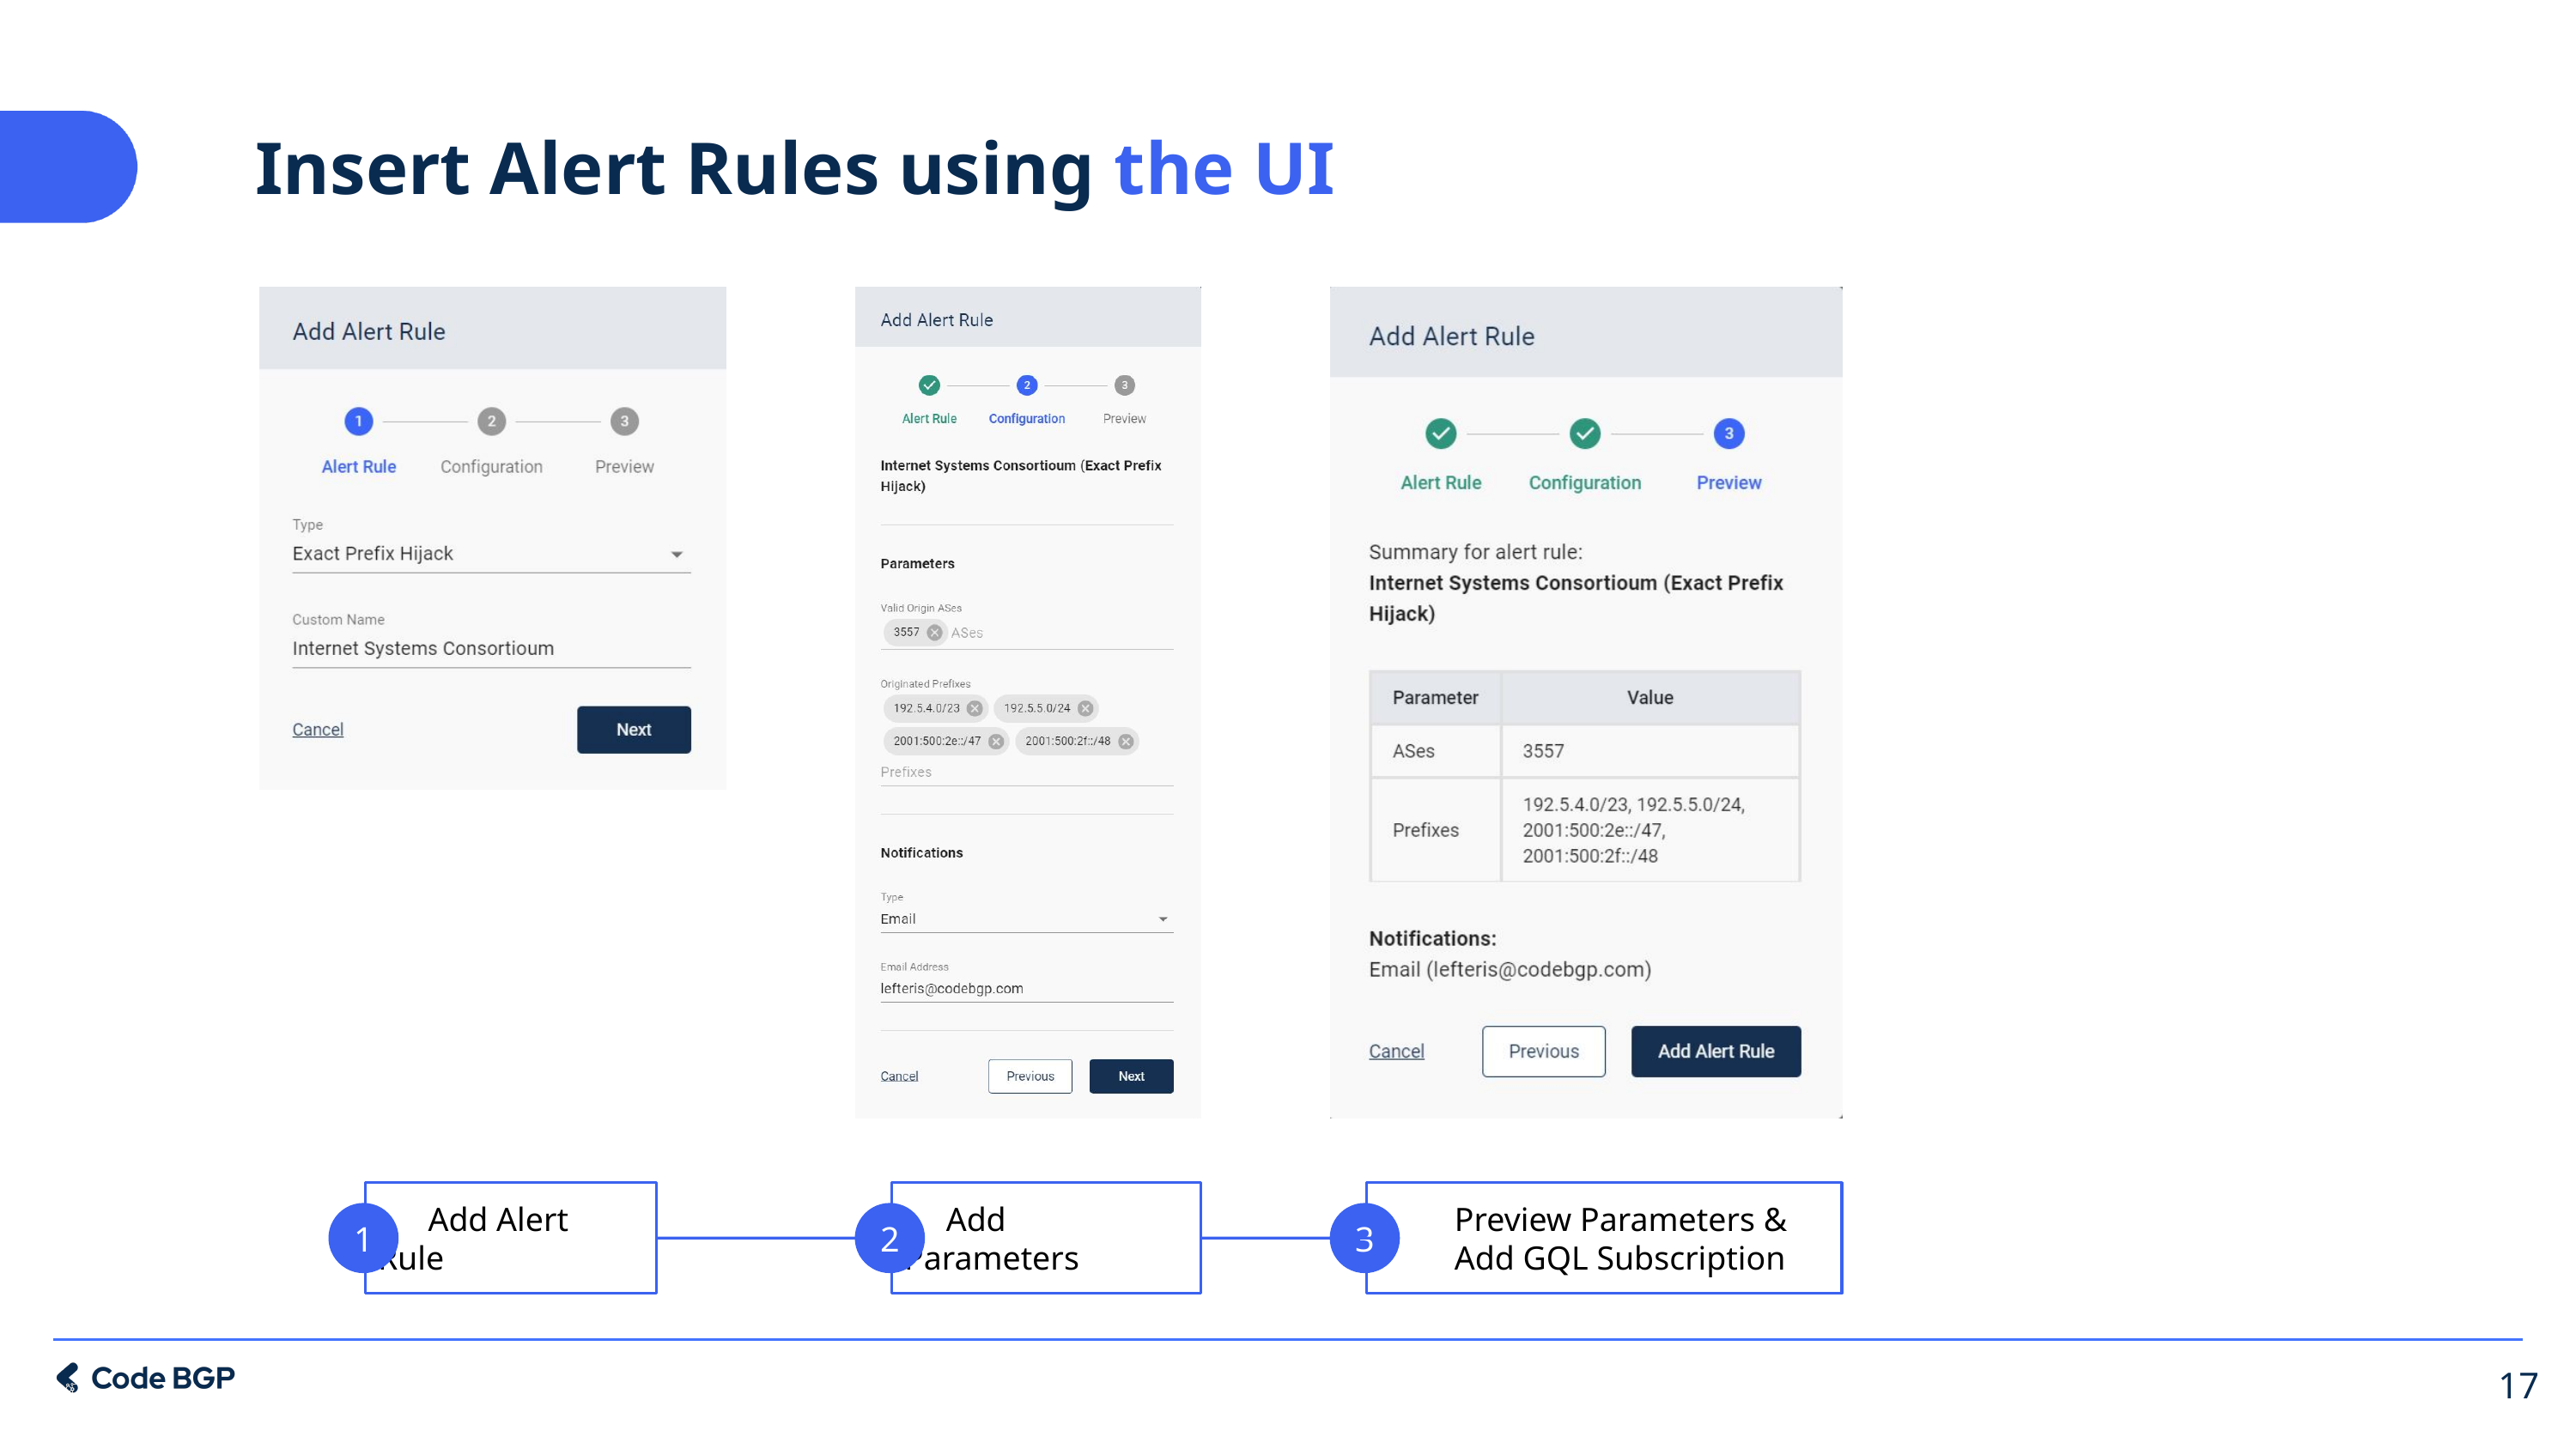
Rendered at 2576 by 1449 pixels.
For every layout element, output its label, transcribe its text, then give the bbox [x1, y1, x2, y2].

title Insert Alert Rules using the UI [242, 110, 2328, 223]
slide_number ‹#› [2410, 1337, 2566, 1449]
picture [0, 107, 142, 226]
picture [56, 1361, 235, 1393]
picture [1330, 287, 1843, 1119]
picture [855, 287, 1201, 1119]
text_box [329, 1182, 1843, 1294]
picture [259, 287, 726, 790]
